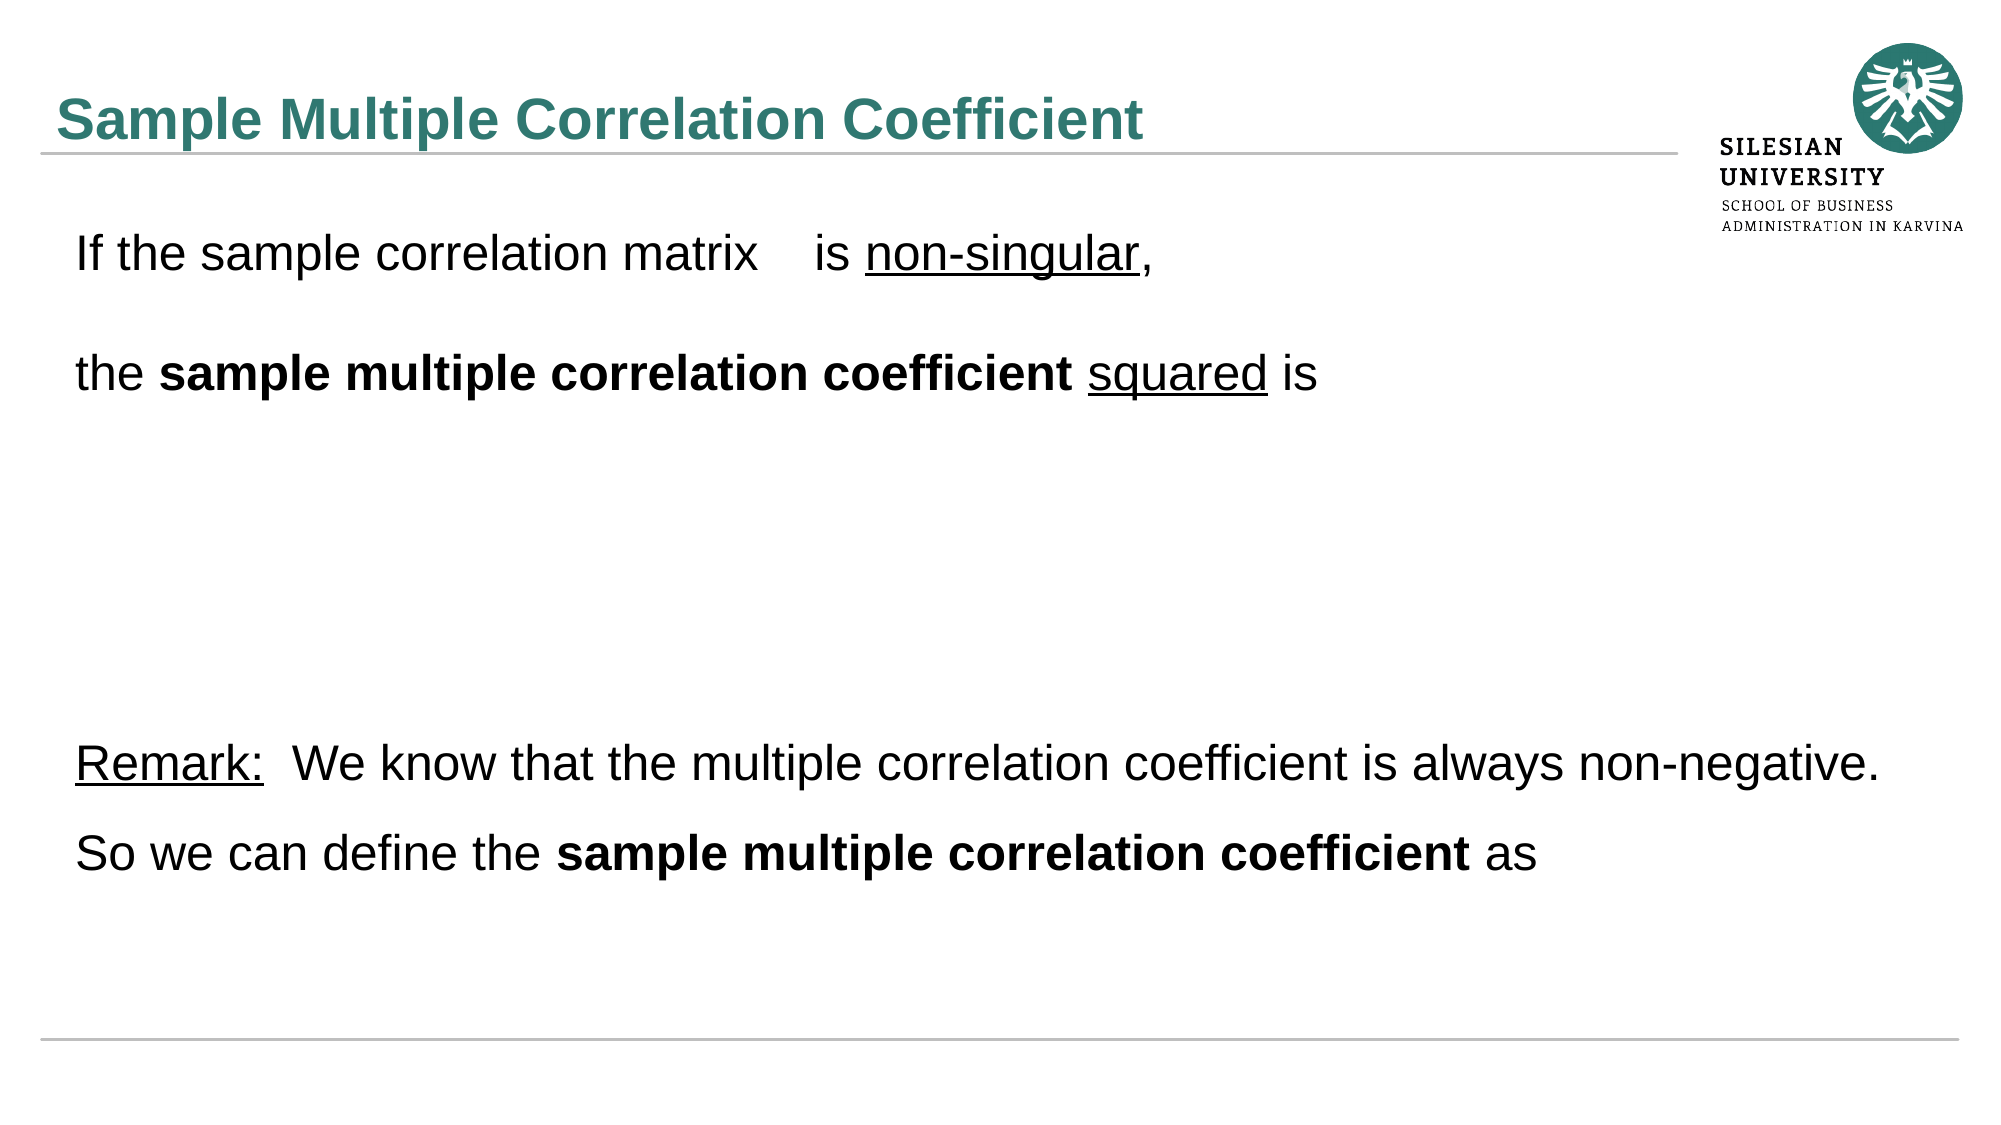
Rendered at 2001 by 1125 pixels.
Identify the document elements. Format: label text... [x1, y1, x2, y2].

picture [1720, 43, 1963, 231]
title Sample Multiple Correlation Coefficient [41, 73, 1636, 150]
